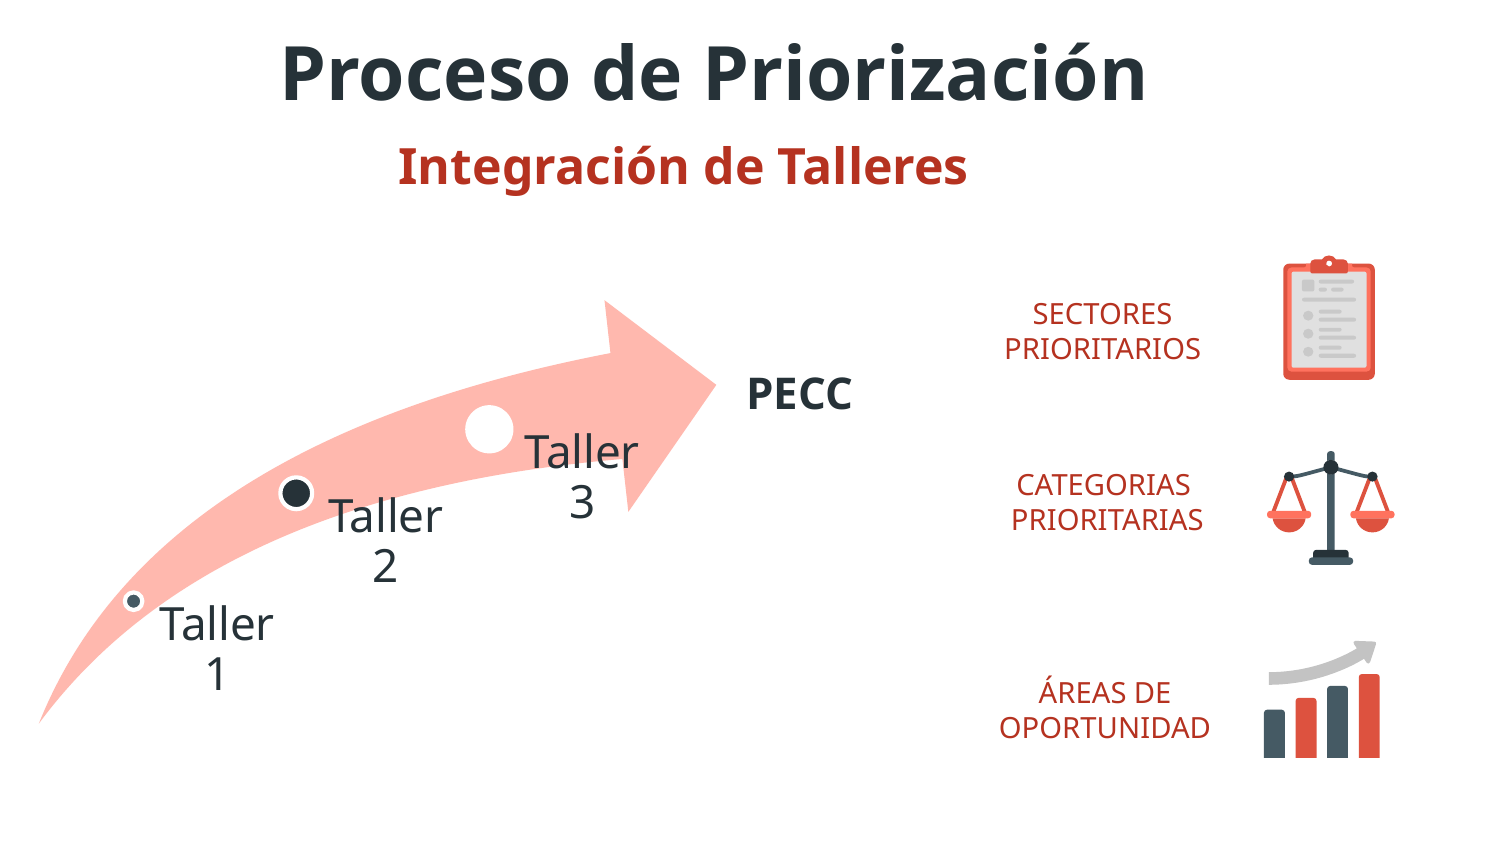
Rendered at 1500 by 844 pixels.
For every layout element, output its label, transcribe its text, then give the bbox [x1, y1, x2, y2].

text_box PECC [731, 350, 1114, 512]
text_box SECTORES PRIORITARIOS [921, 300, 1277, 362]
text_box CATEGORIAS PRIORITARIAS [922, 470, 1261, 532]
text_box Integración de Talleres [387, 120, 1304, 201]
text_box ÁREAS DE OPORTUNIDAD [923, 678, 1258, 740]
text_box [32, 299, 723, 724]
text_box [1266, 450, 1395, 566]
text_box Proceso de Priorización [264, 10, 1500, 112]
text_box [1263, 640, 1380, 759]
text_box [1283, 255, 1376, 381]
